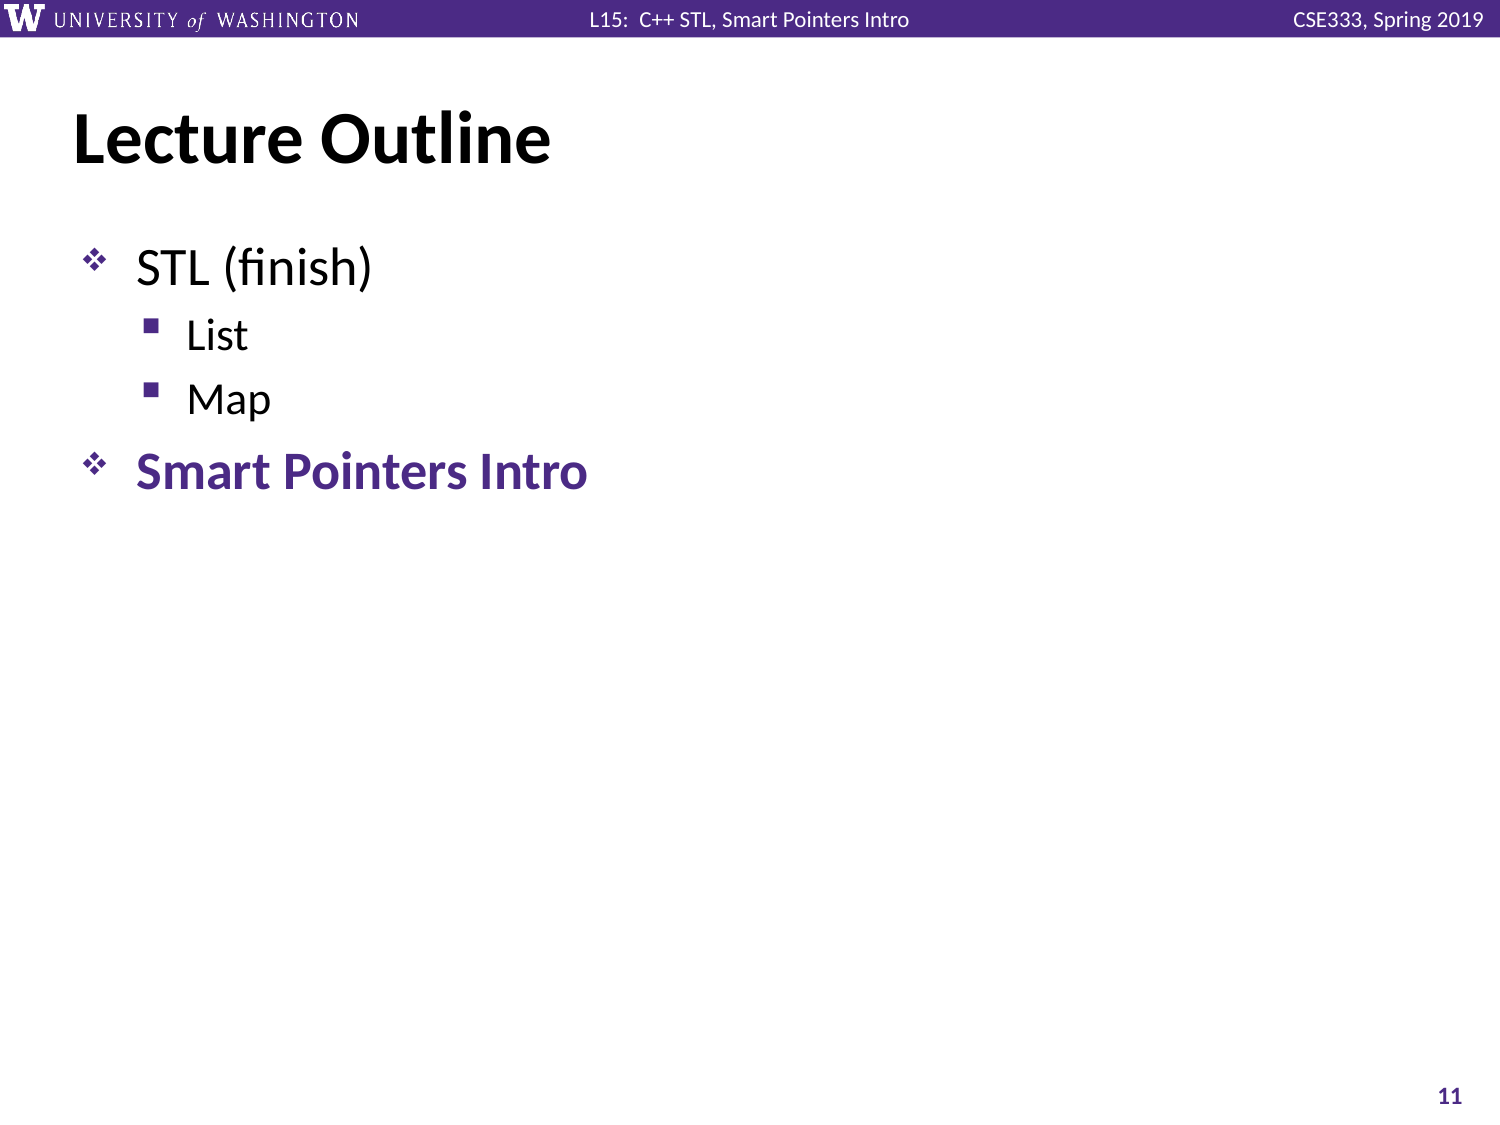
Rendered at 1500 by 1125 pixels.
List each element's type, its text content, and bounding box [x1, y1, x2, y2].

slide_number 11 [1400, 1065, 1500, 1125]
title Lecture Outline [58, 71, 1438, 197]
list STL (finish) List Map Smart Pointers Intro [64, 223, 1438, 1040]
picture [4, 4, 358, 32]
